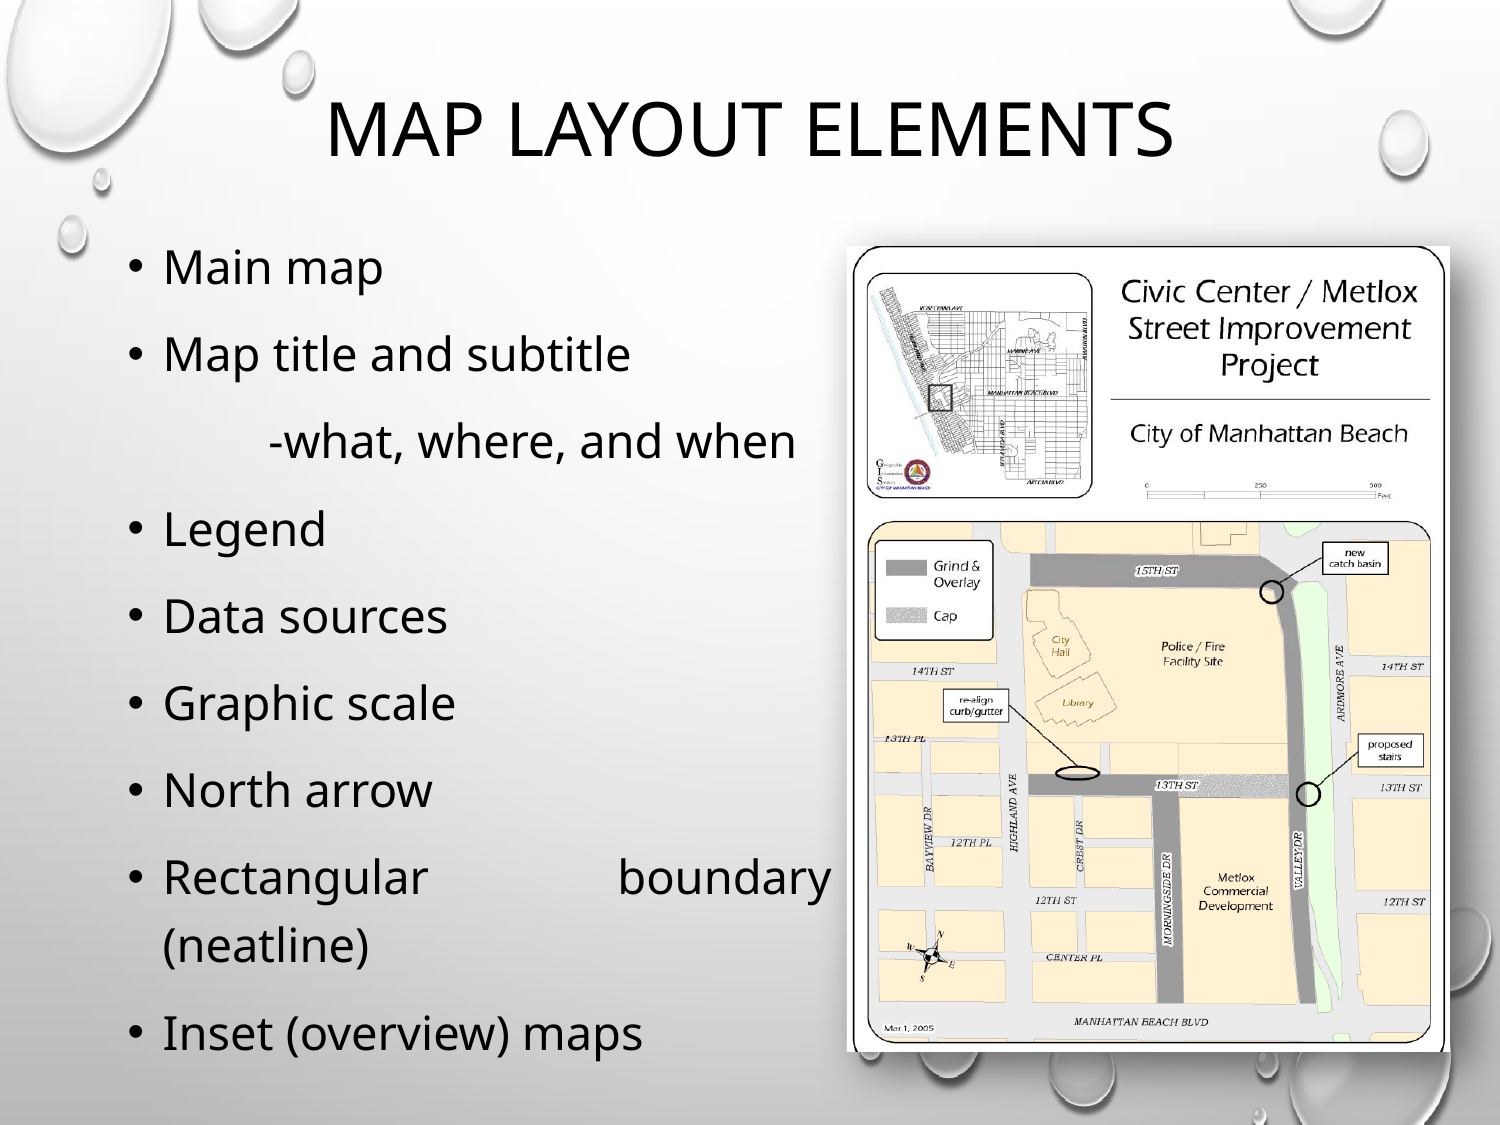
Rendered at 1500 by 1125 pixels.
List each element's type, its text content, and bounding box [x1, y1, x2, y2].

title Map Layout Elements [112, 1, 1388, 242]
list Main map Map title and subtitle -what, where, and when Legend Data sources Graphic scale North arrow Rectangular boundary (neatline) Inset (overview) maps [112, 218, 847, 1080]
picture [0, 0, 1500, 1125]
